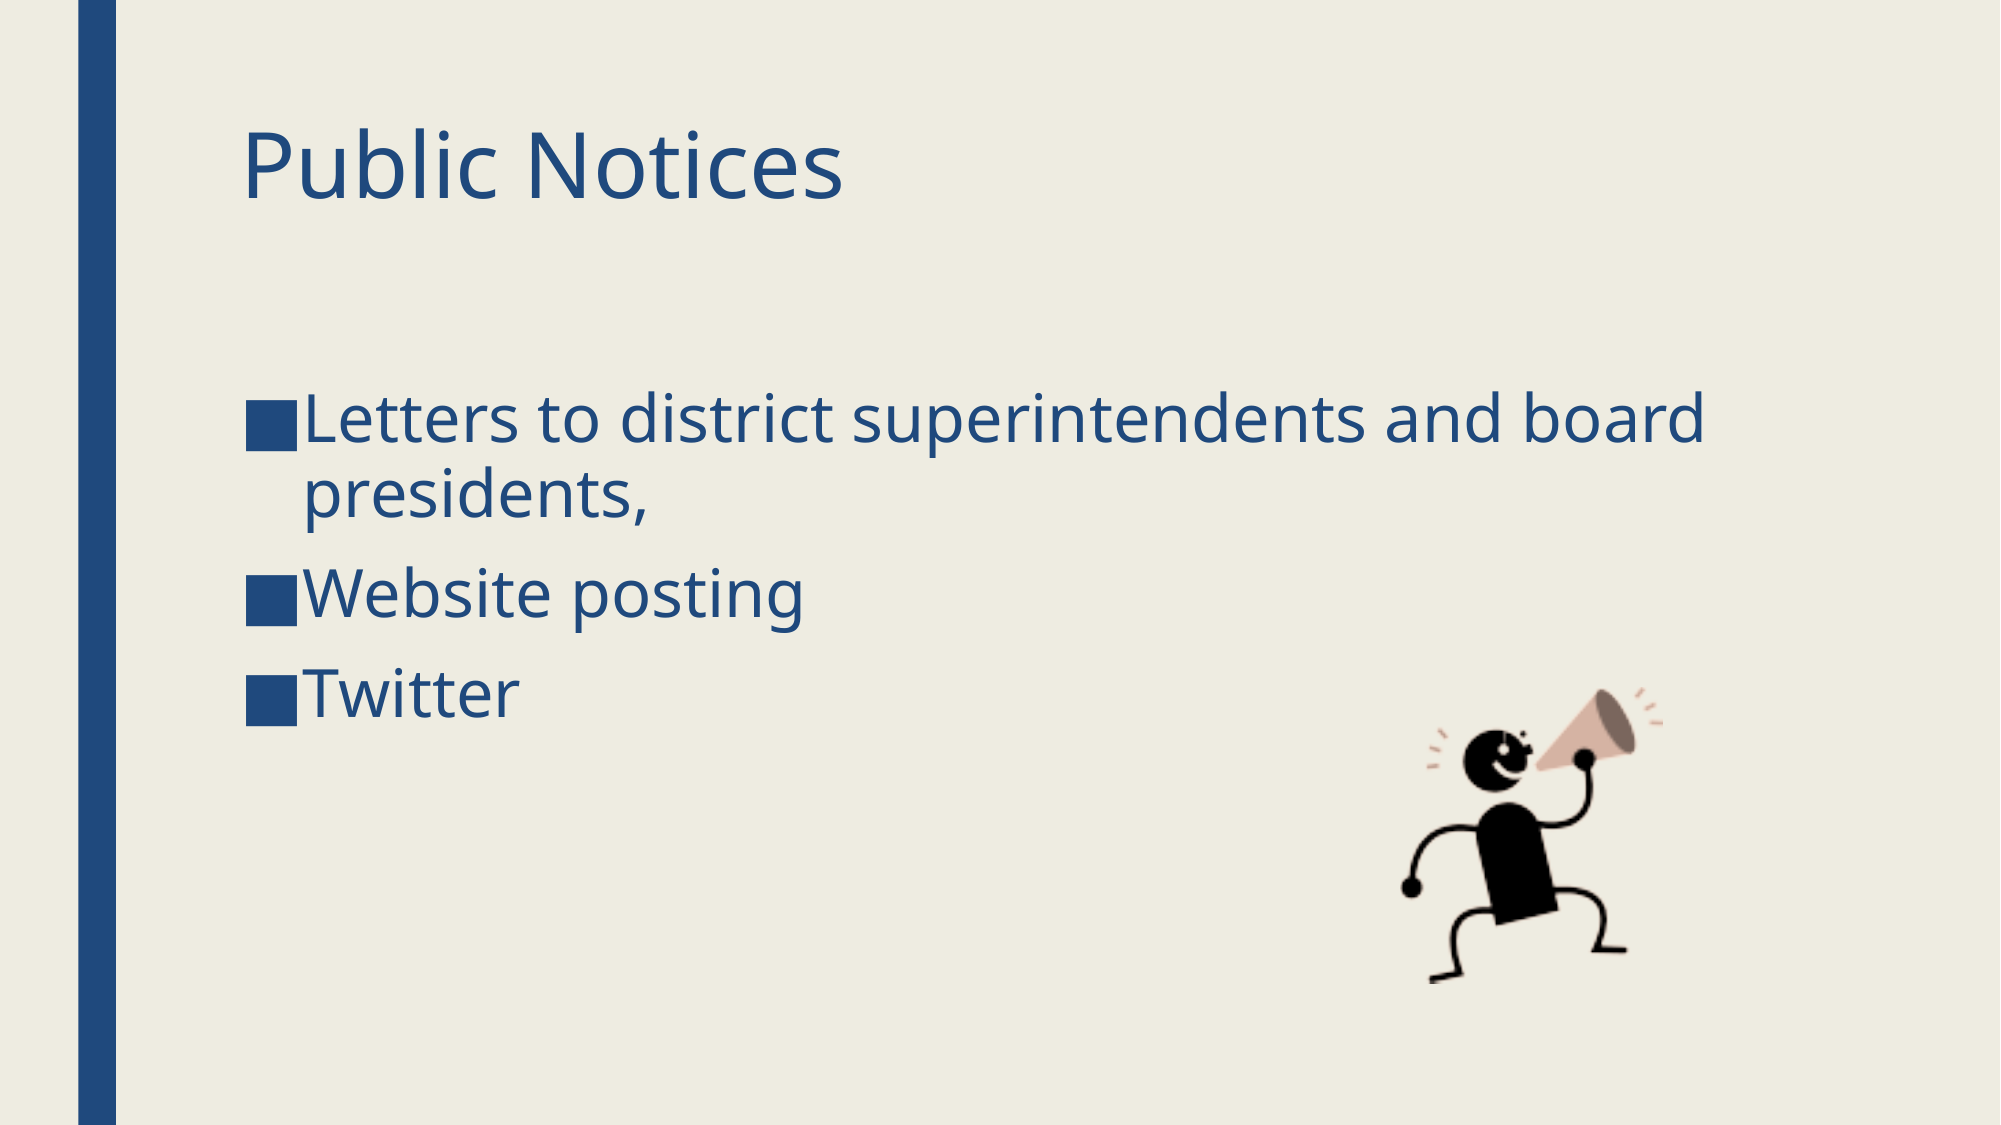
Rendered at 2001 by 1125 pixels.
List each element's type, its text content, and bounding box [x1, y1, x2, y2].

title Public Notices [225, 112, 1800, 357]
list Letters to district superintendents and board presidents, Website posting Twitter [225, 375, 1800, 963]
picture [1399, 687, 1663, 984]
